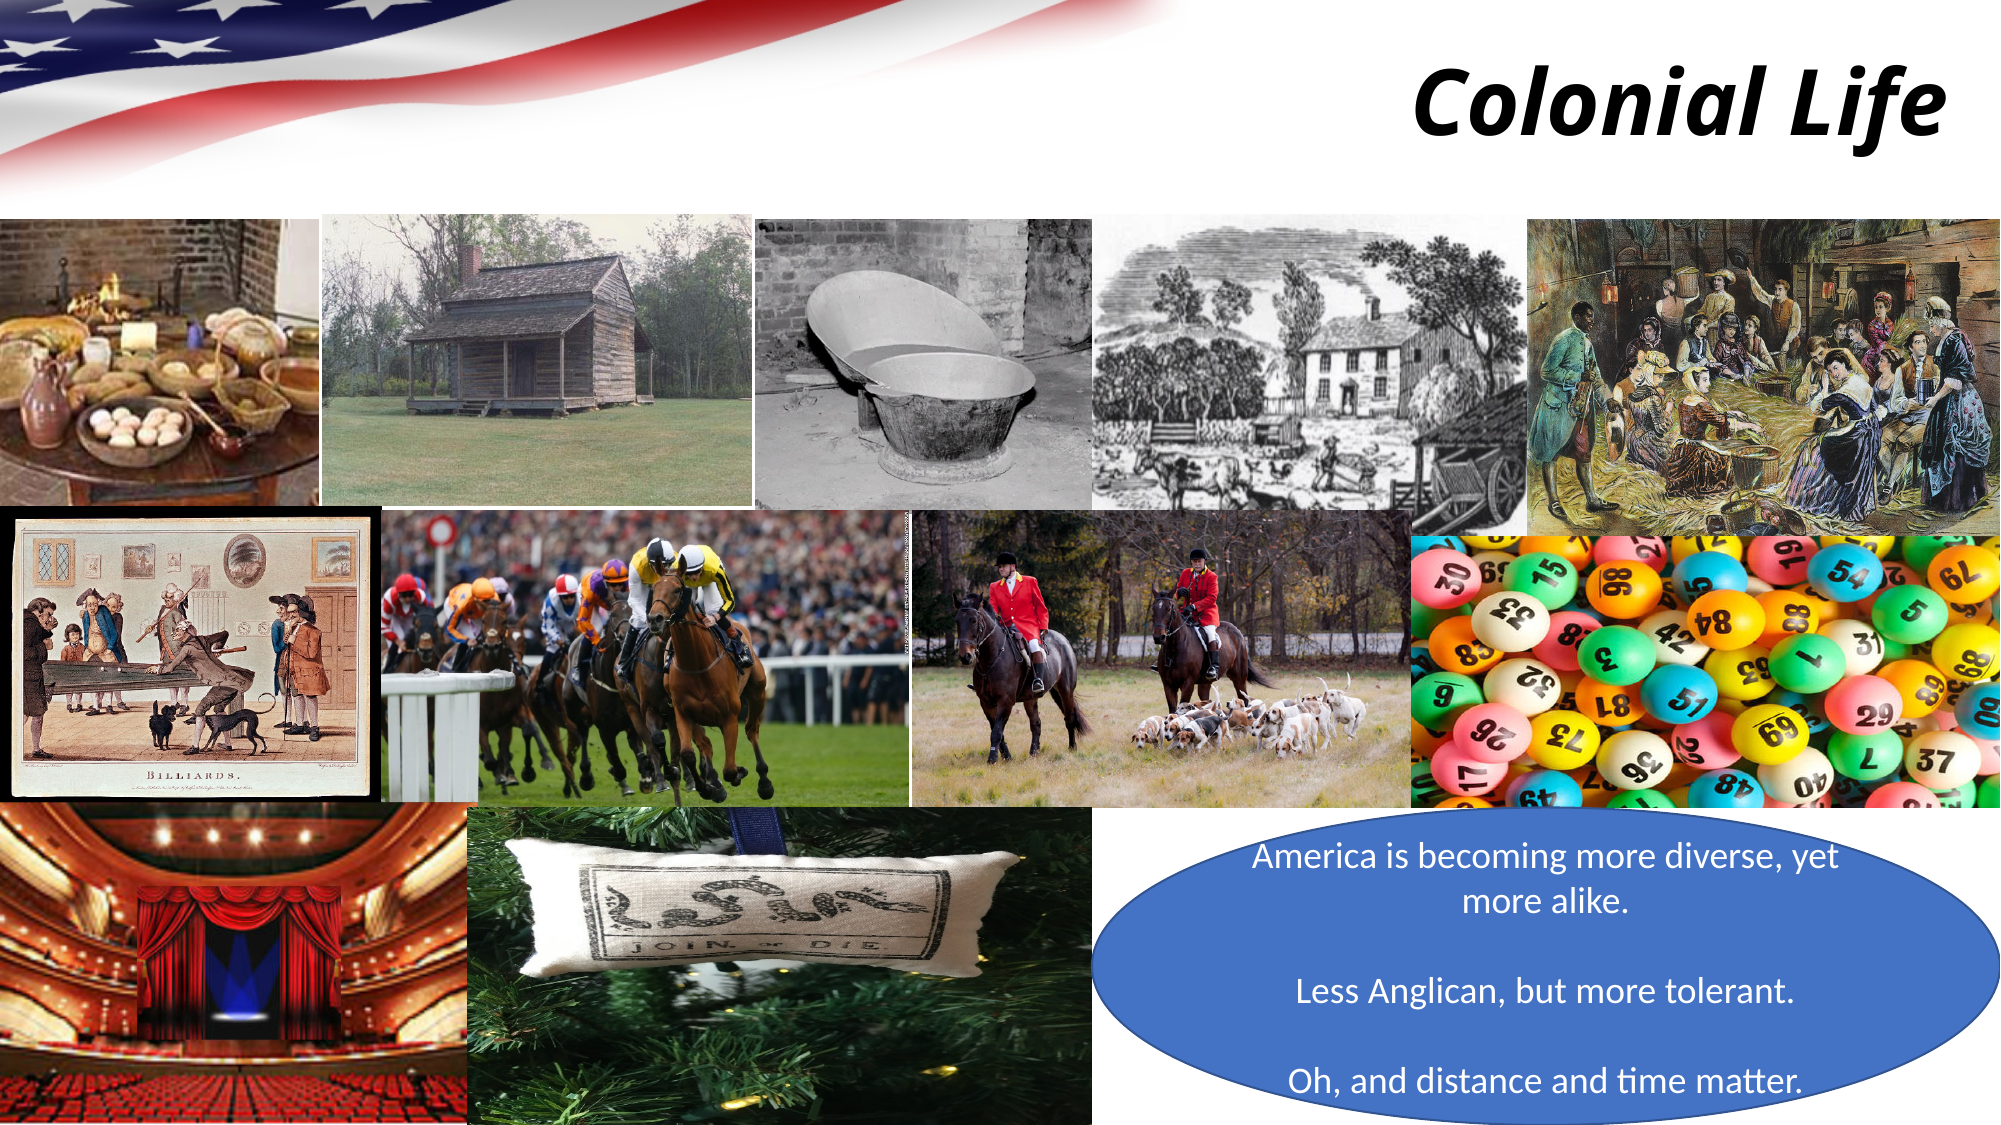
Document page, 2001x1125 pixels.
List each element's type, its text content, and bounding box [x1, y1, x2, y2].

picture [0, 0, 1195, 139]
title Colonial Life [239, 0, 1965, 215]
picture [0, 214, 2000, 1125]
text_box America is becoming more diverse, yet more alike. Less Anglican, but more tolerant. Oh, and distance and time matter. [1092, 808, 2000, 1125]
